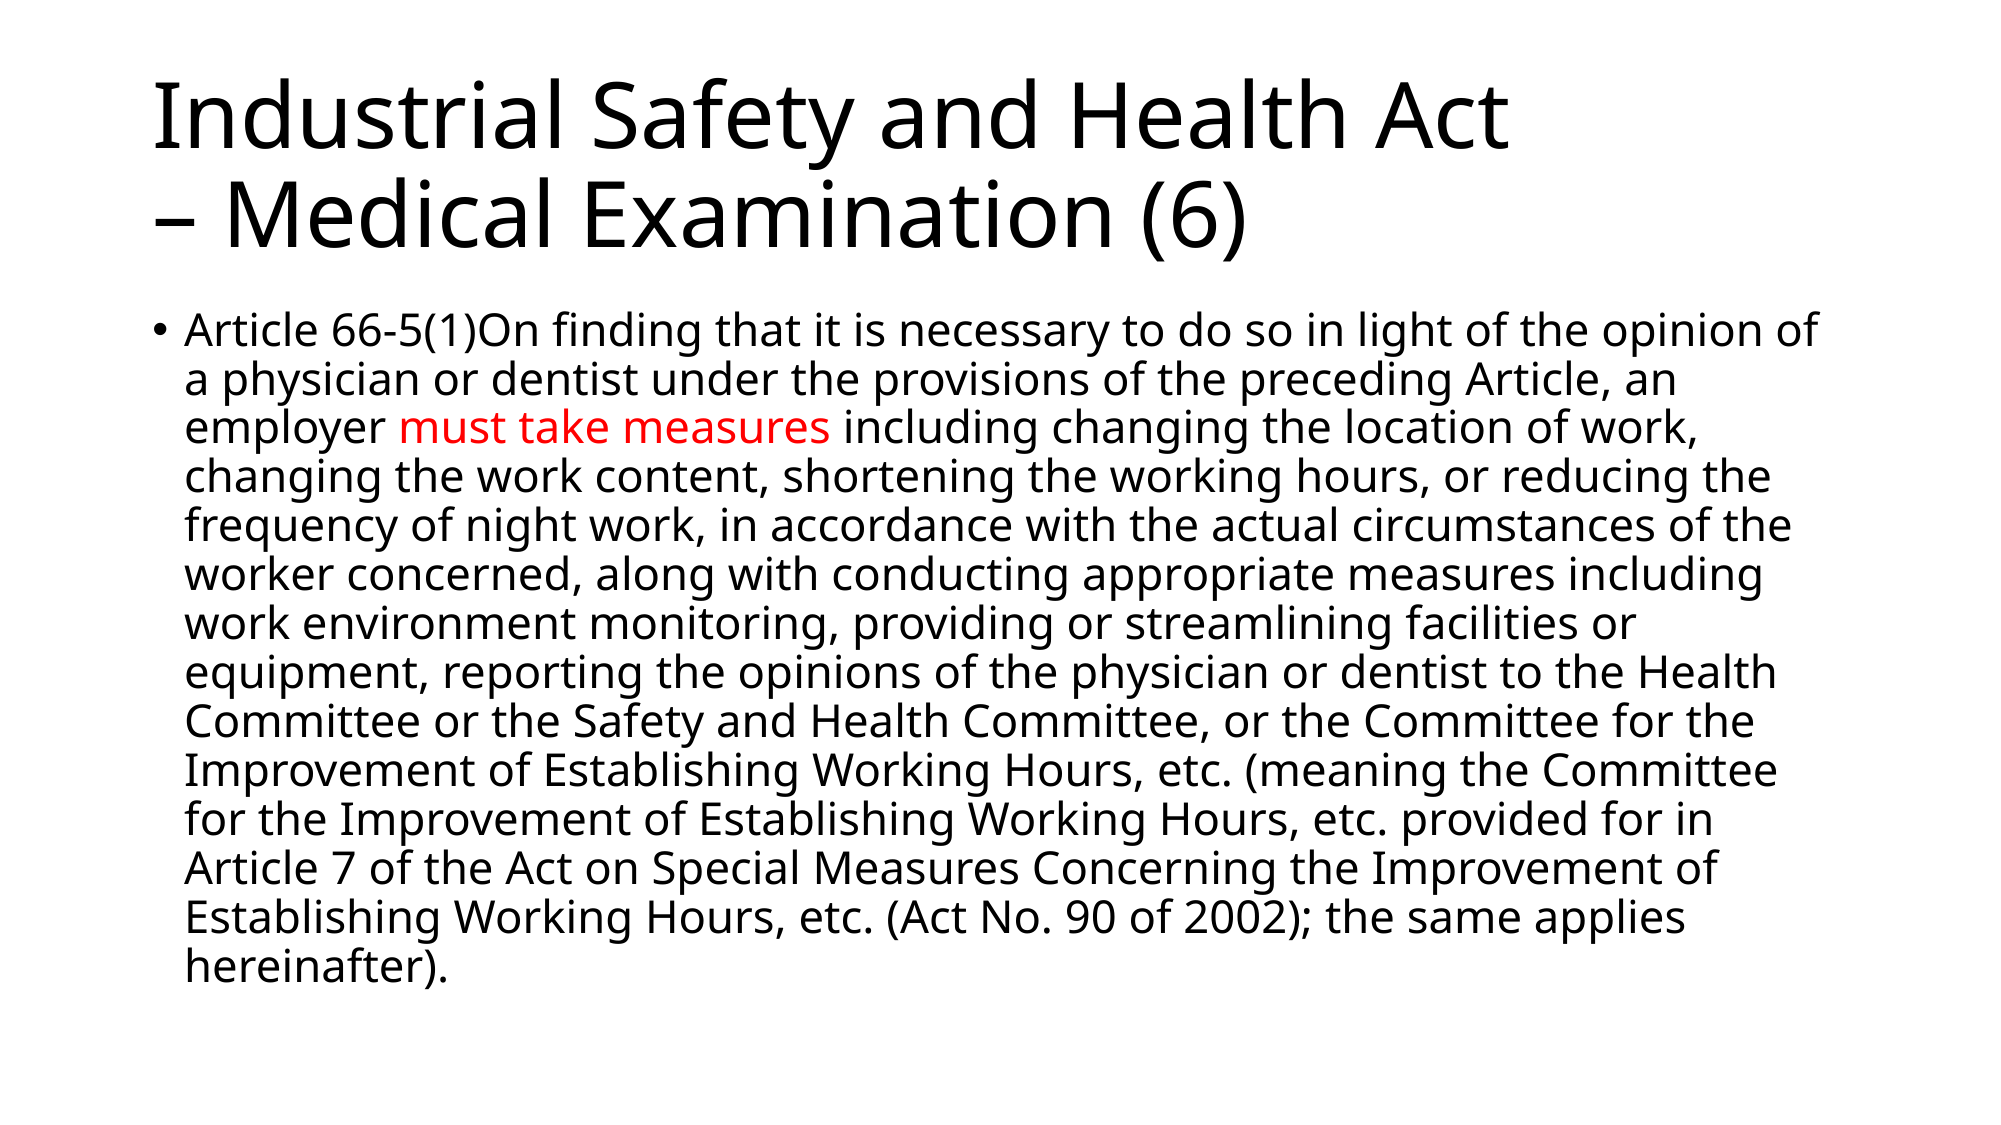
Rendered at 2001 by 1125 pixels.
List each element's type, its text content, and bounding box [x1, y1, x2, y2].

list Article 66-5(1)On finding that it is necessary to do so in light of the opinion of a physician or dentist under the provisions of the preceding Article, an employer must take measures including changing the location of work, changing the work content, shortening the working hours, or reducing the frequency of night work, in accordance with the actual circumstances of the worker concerned, along with conducting appropriate measures including work environment monitoring, providing or streamlining facilities or equipment, reporting the opinions of the physician or dentist to the Health Committee or the Safety and Health Committee, or the Committee for the Improvement of Establishing Working Hours, etc. (meaning the Committee for the Improvement of Establishing Working Hours, etc. provided for in Article 7 of the Act on Special Measures Concerning the Improvement of Establishing Working Hours, etc. (Act No. 90 of 2002); the same applies hereinafter). [137, 299, 1863, 1014]
title Industrial Safety and Health Act – Medical Examination (6) [137, 59, 1863, 278]
